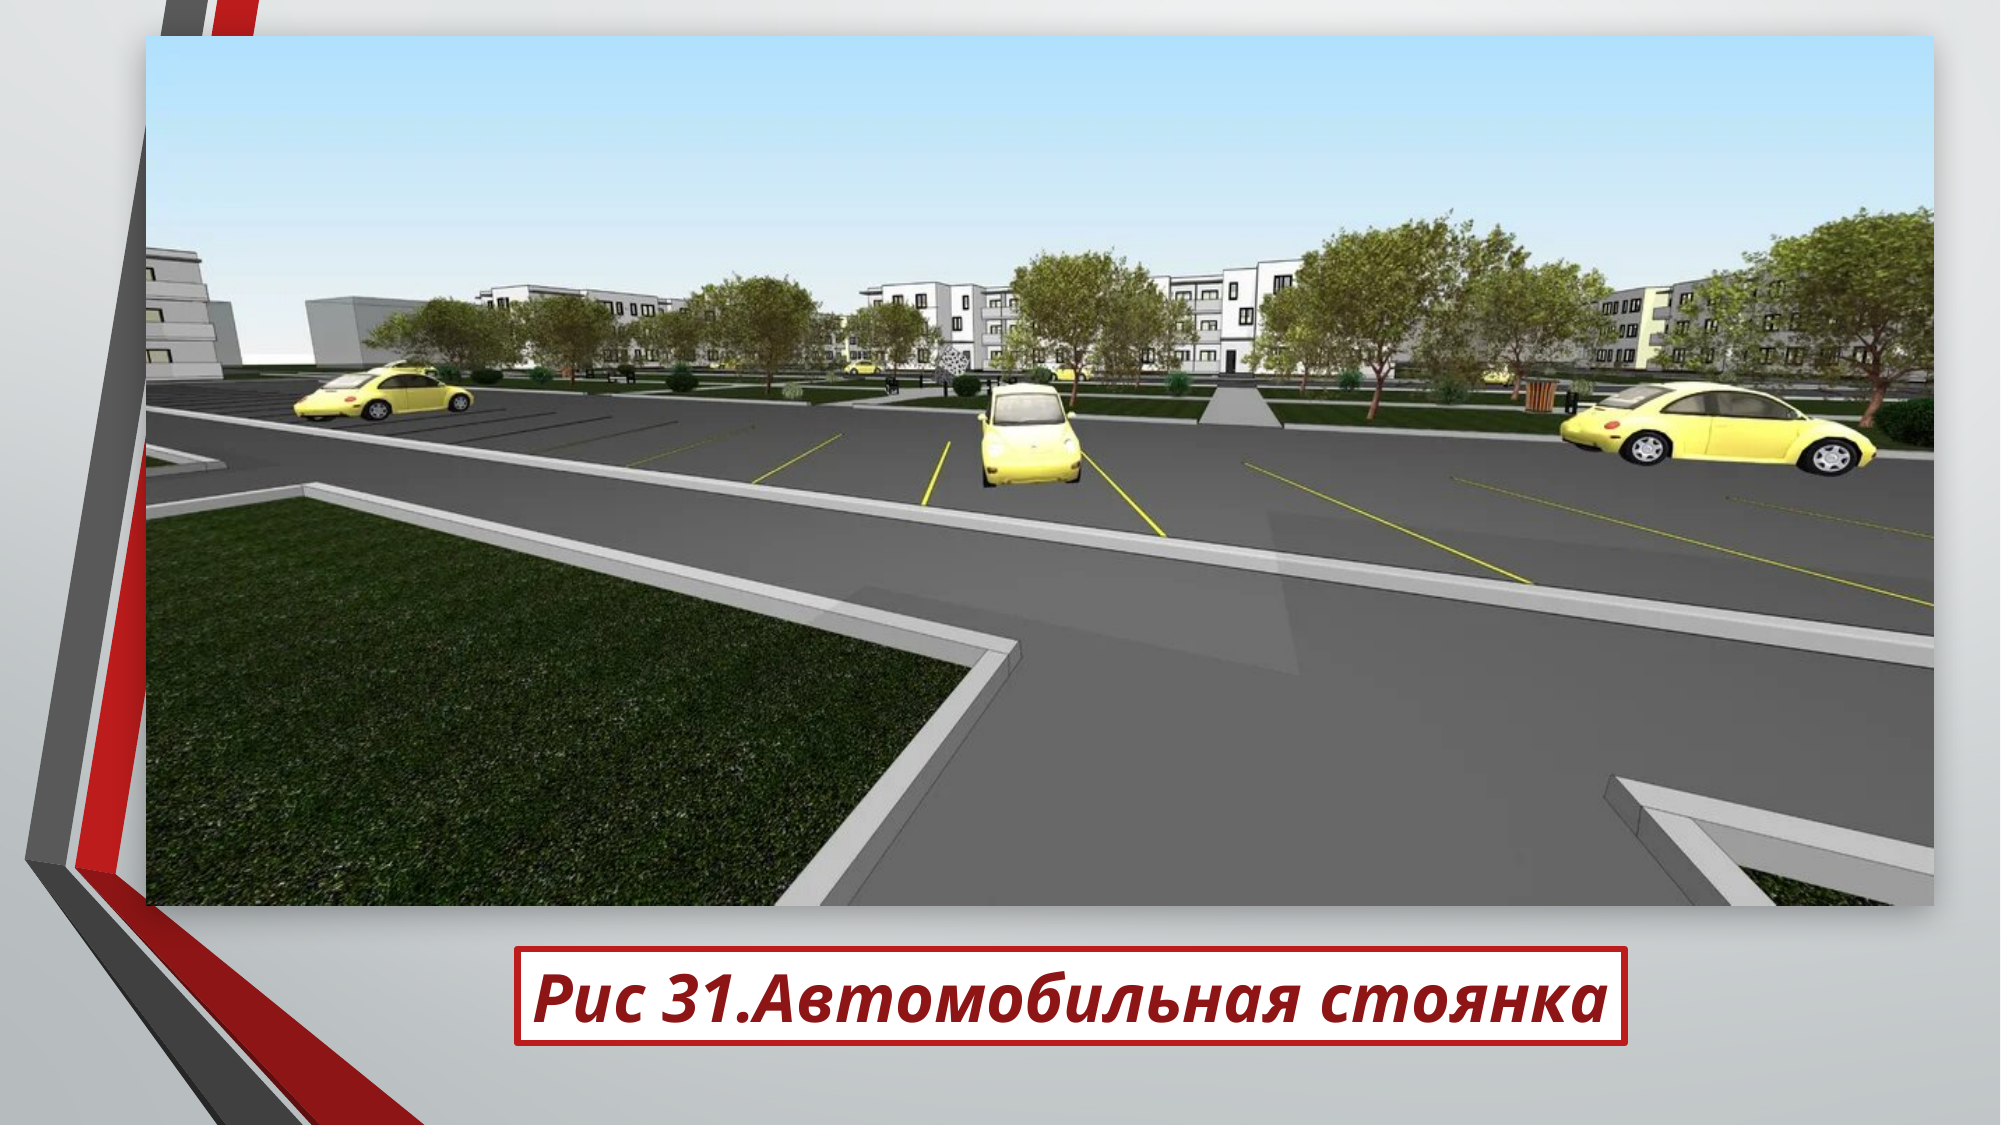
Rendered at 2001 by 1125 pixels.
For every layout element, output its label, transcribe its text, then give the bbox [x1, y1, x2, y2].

picture [145, 35, 1935, 906]
text_box Рис 31.Автомобильная стоянка [516, 947, 1626, 1045]
